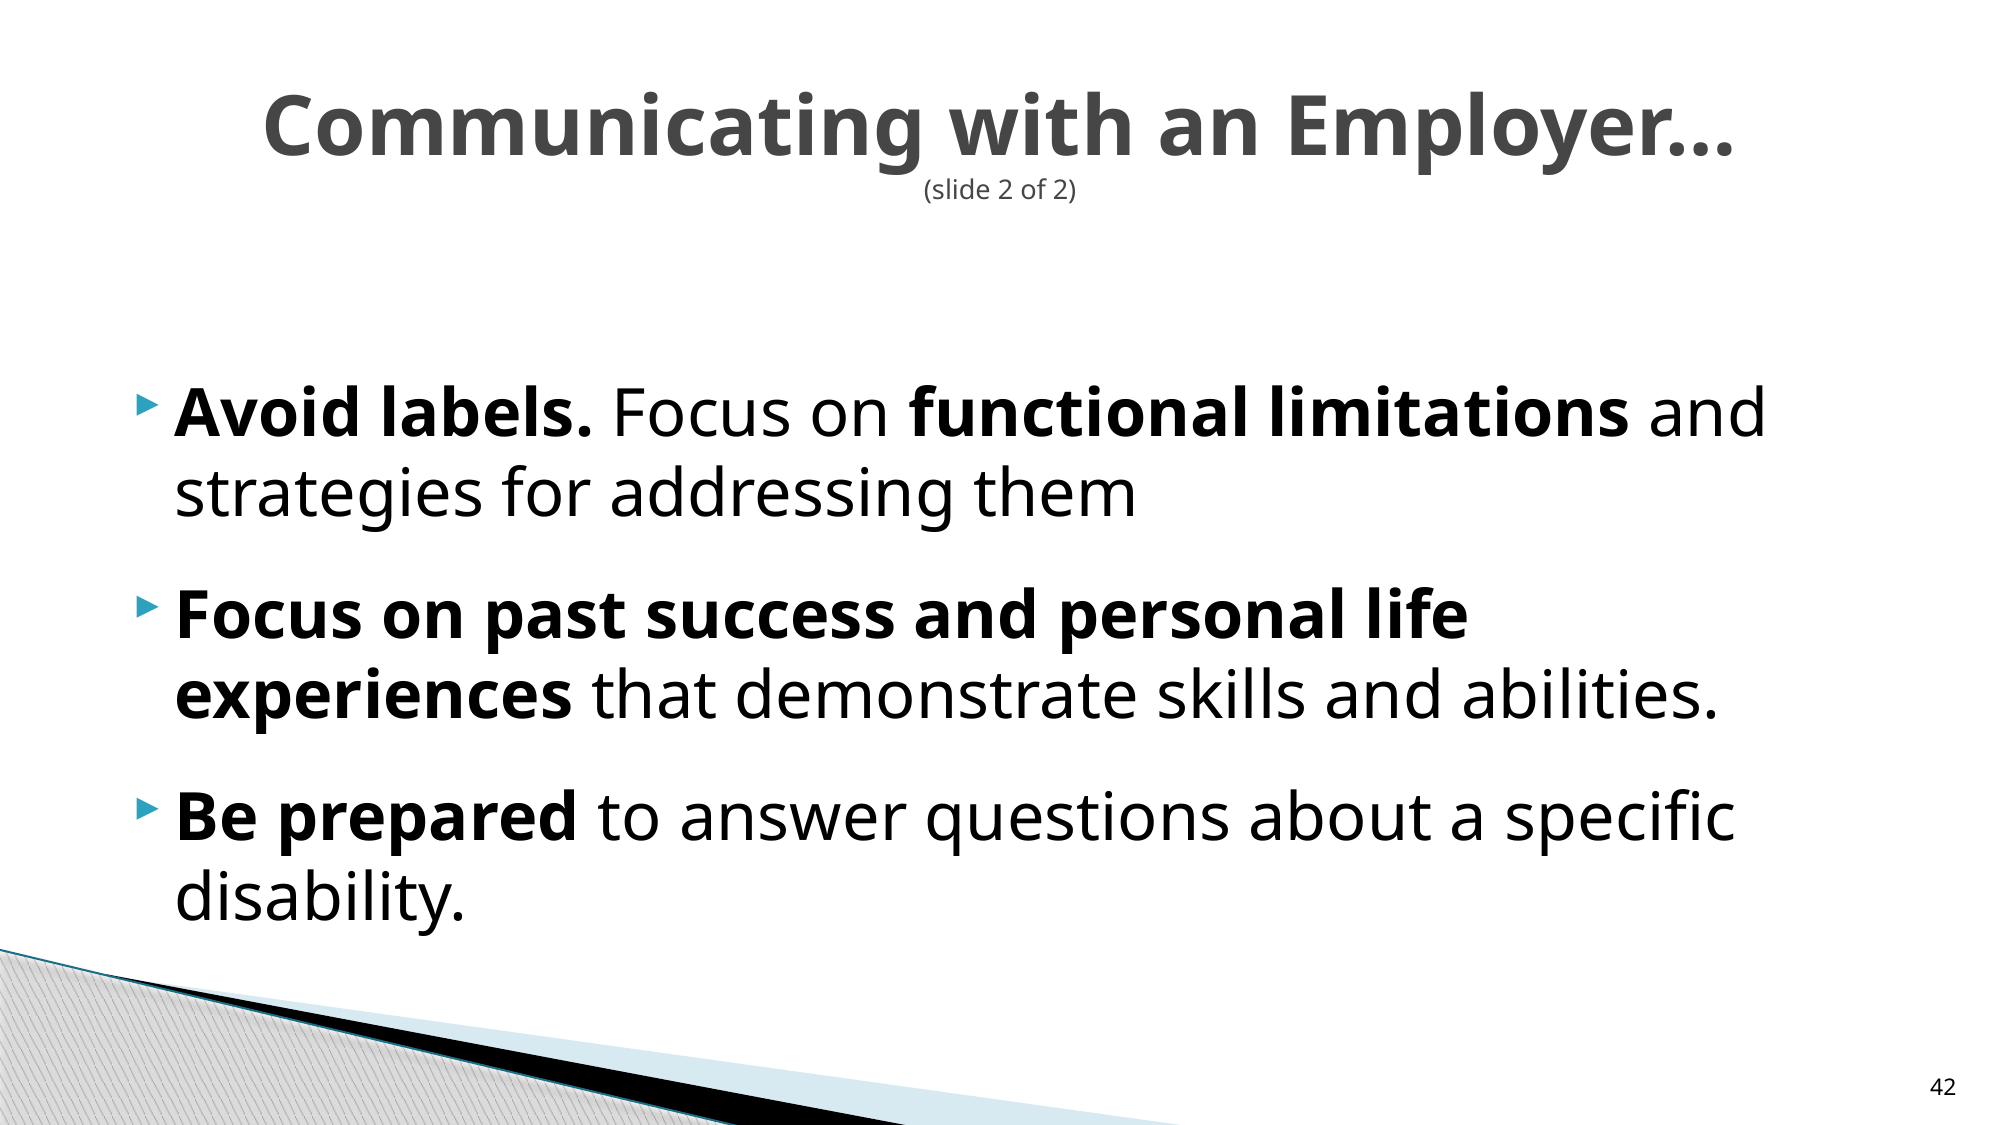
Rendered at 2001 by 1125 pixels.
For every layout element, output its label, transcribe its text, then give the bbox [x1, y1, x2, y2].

list Avoid labels. Focus on functional limitations and strategies for addressing them Focus on past success and personal life experiences that demonstrate skills and abilities. Be prepared to answer questions about a specific disability. [99, 362, 1865, 1019]
slide_number 42 [1891, 1051, 1972, 1112]
title Communicating with an Employer… (slide 2 of 2) [99, 45, 1900, 233]
